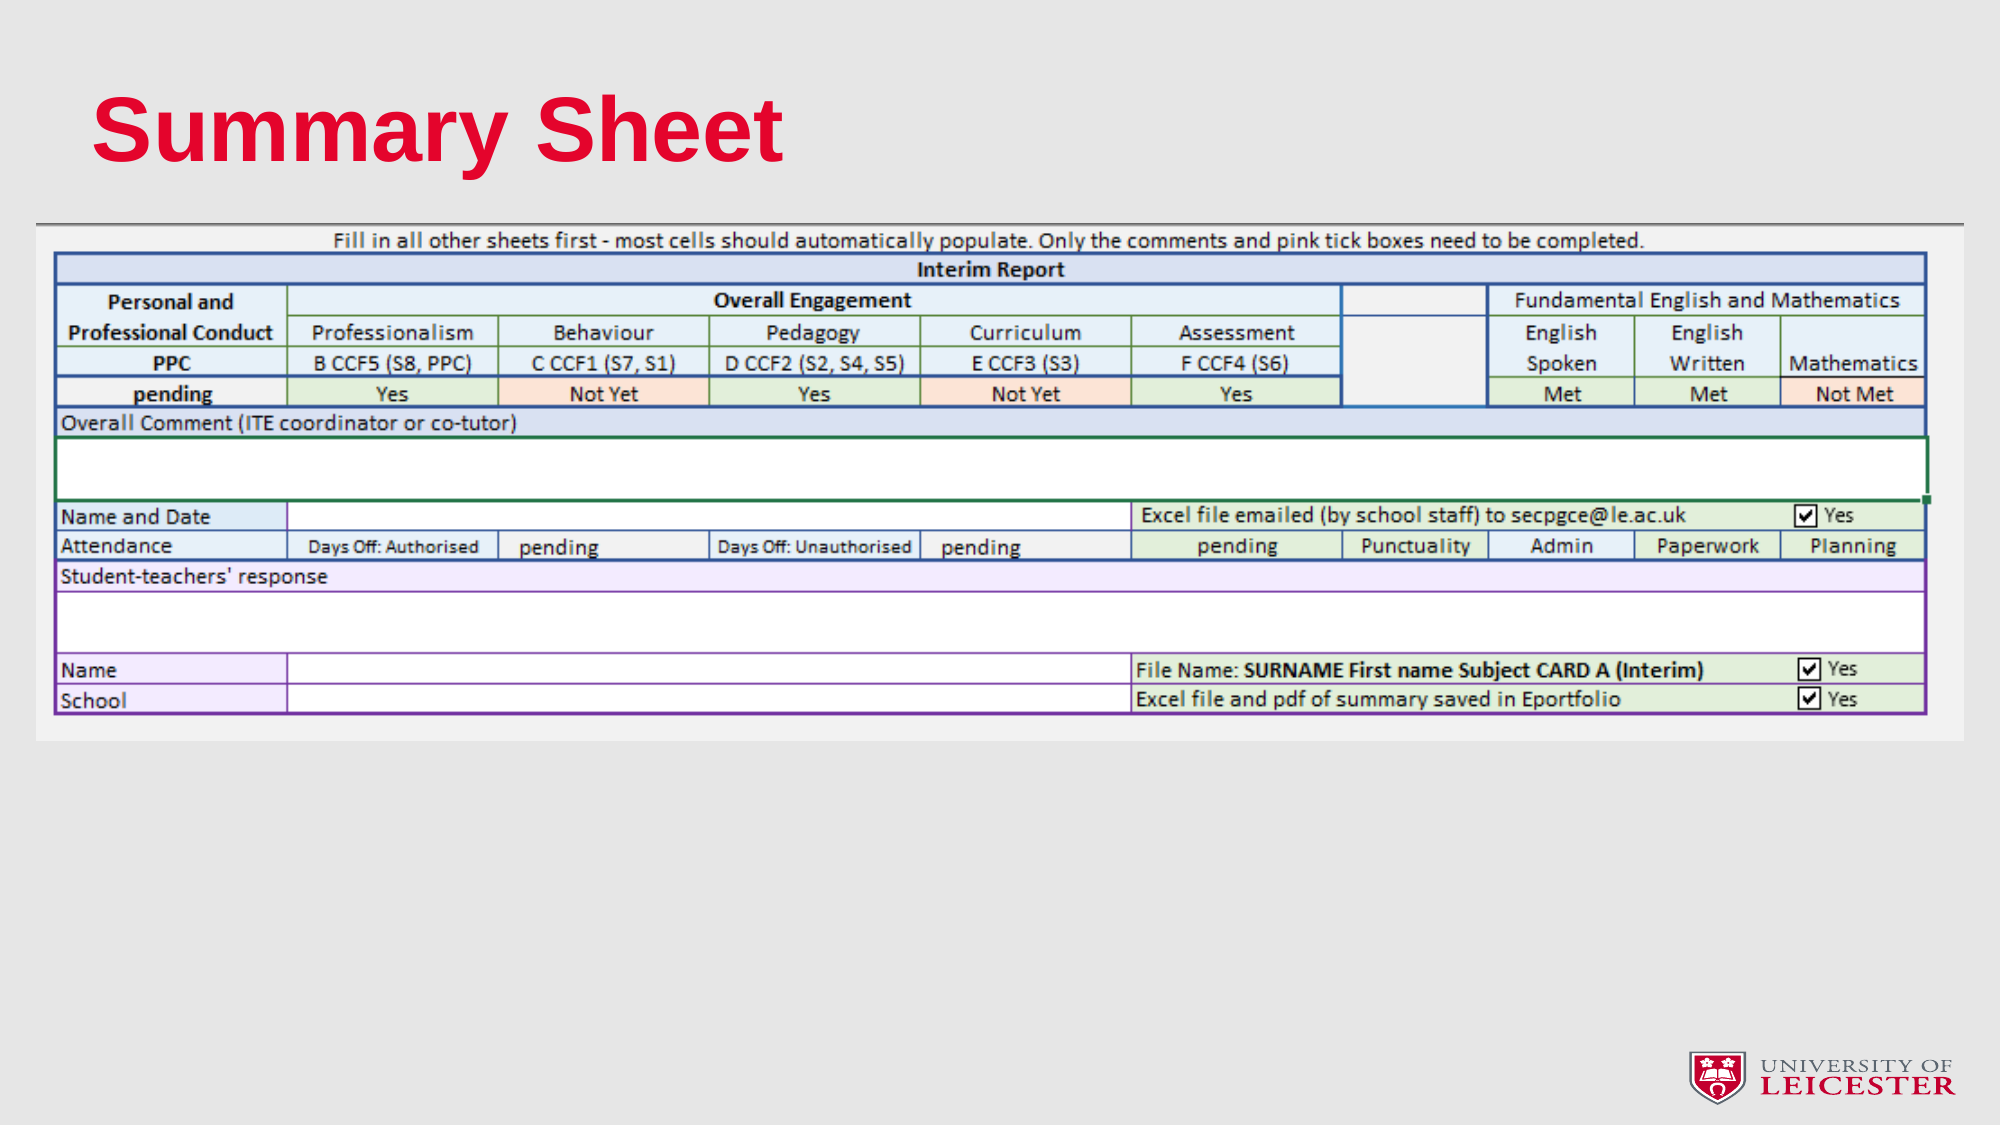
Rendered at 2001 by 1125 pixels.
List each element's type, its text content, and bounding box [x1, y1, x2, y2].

picture [36, 223, 1964, 742]
text_box Summary Sheet [56, 39, 1006, 211]
